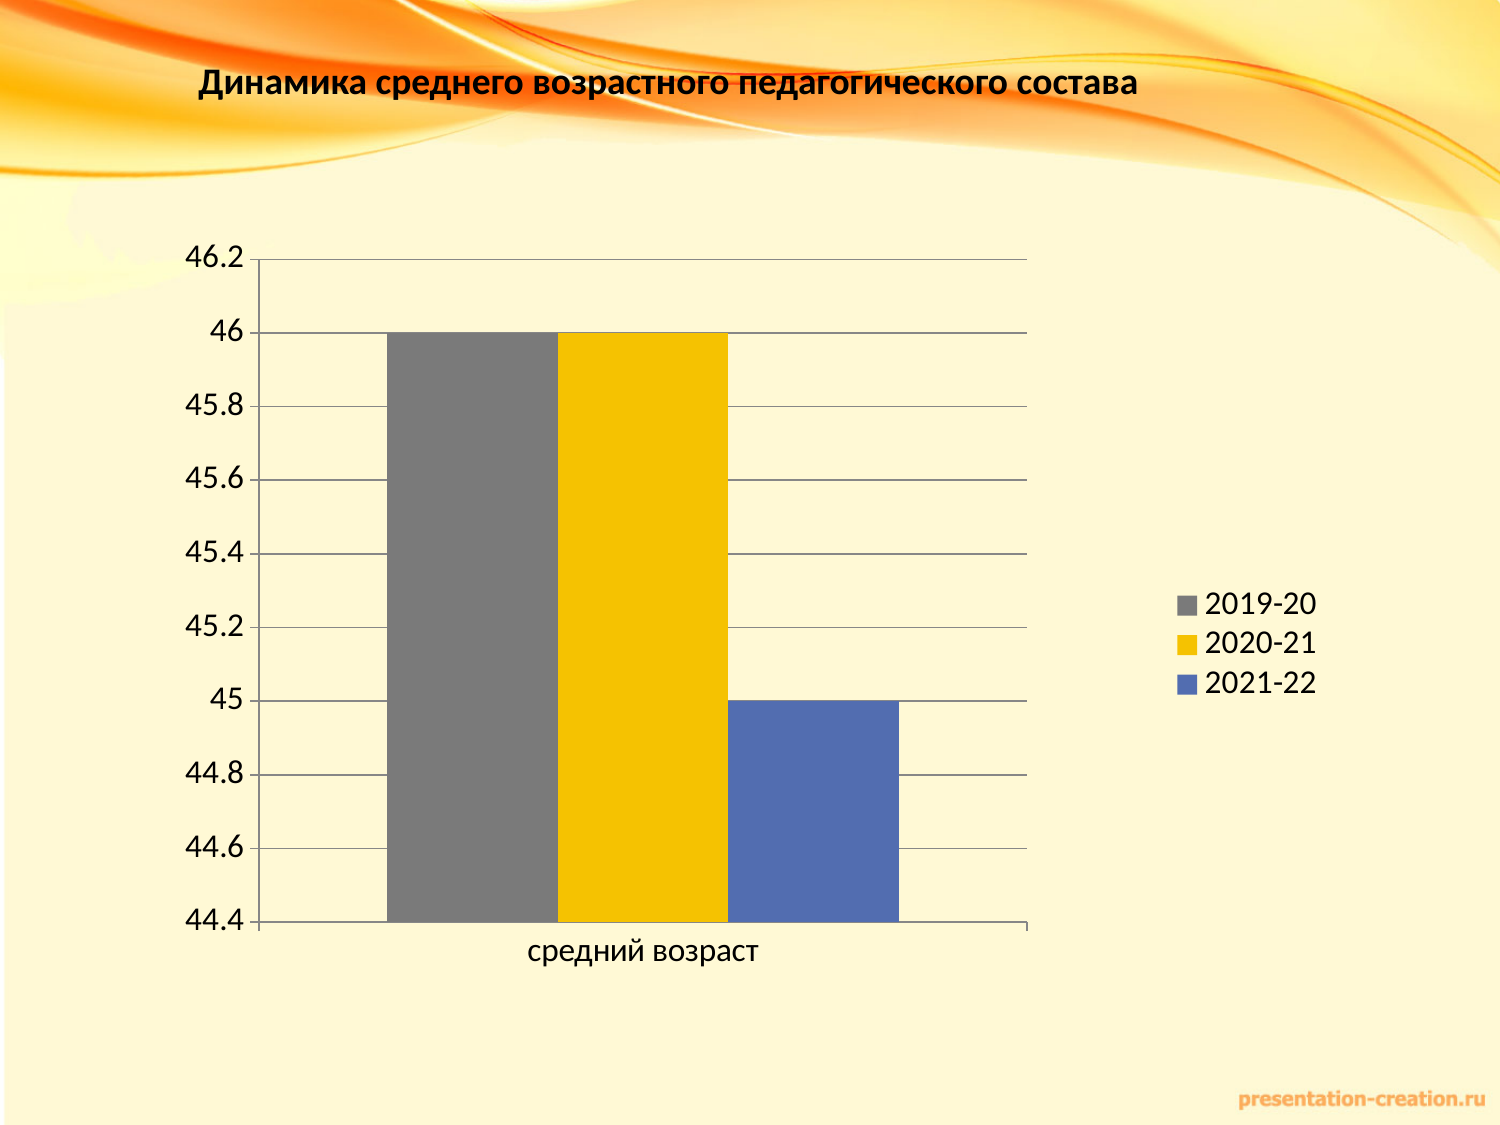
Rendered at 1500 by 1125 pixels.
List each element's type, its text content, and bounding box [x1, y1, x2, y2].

text_box Динамика среднего возрастного педагогического состава [50, 49, 1288, 110]
picture [0, 0, 1500, 1125]
chart [135, 231, 1341, 1059]
